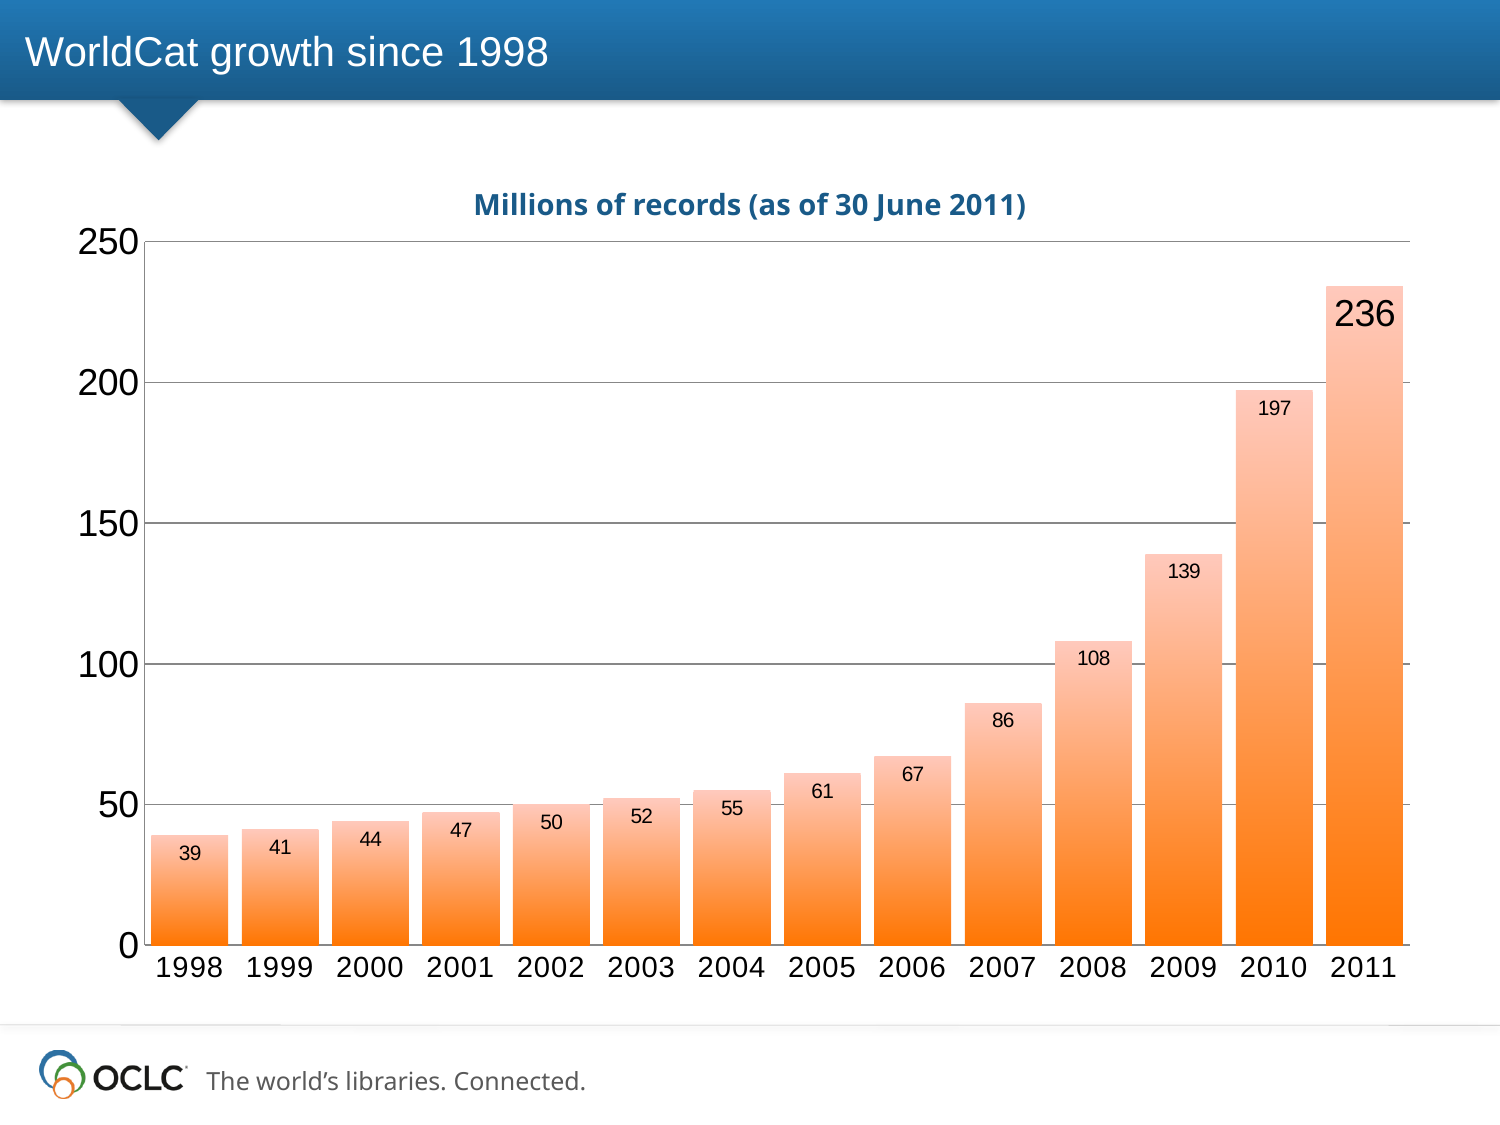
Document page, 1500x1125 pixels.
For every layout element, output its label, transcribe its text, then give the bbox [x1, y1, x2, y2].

picture [39, 1049, 188, 1099]
text_box Millions of records (as of 30 June 2011) [23, 172, 1477, 229]
title WorldCat growth since 1998 [24, 0, 1425, 100]
chart [49, 204, 1438, 1001]
